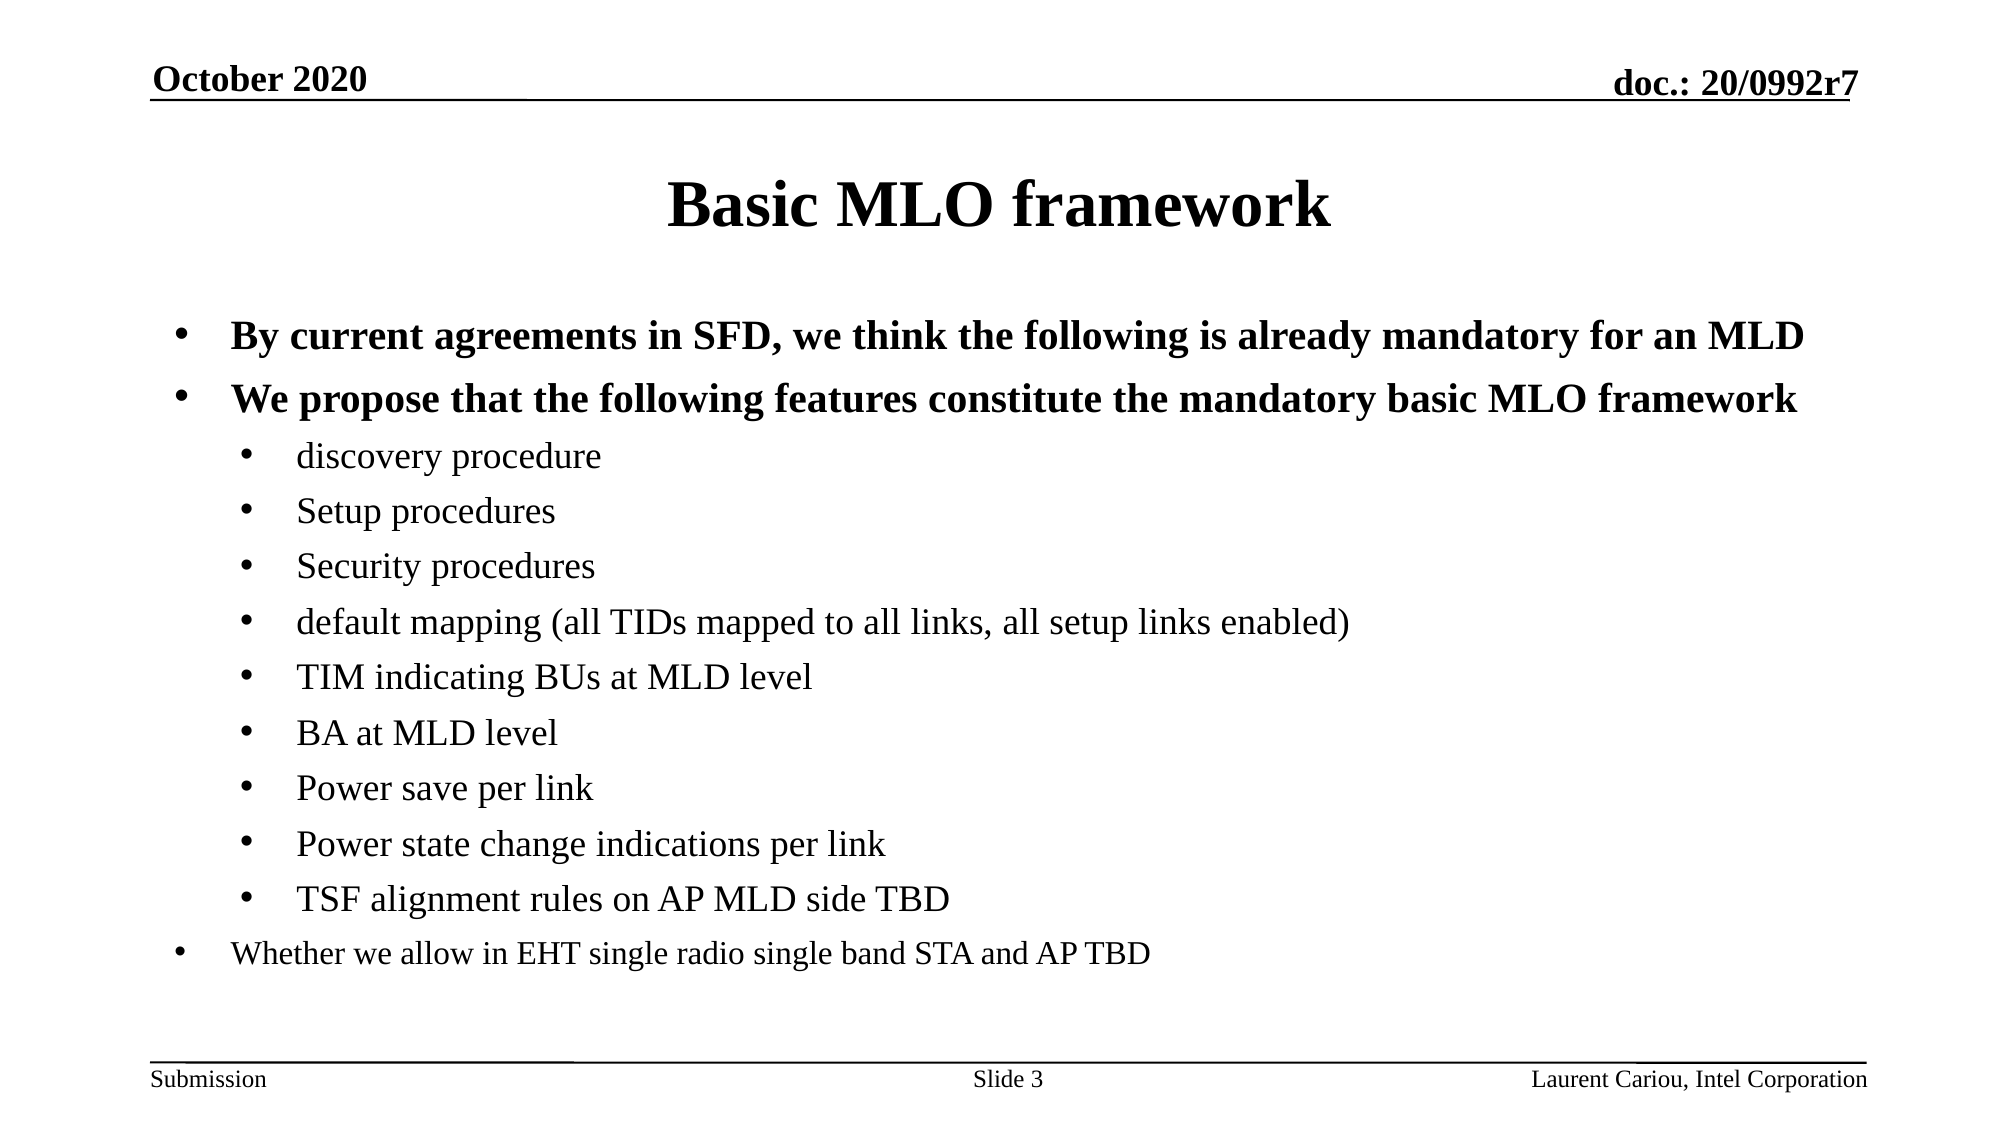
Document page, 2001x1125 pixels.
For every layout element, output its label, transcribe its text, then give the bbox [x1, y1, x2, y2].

slide_number Slide 3 [950, 1061, 1067, 1123]
list By current agreements in SFD, we think the following is already mandatory for an MLD We propose that the following features constitute the mandatory basic MLO framework discovery procedure Setup procedures Security procedures default mapping (all TIDs mapped to all links, all setup links enabled) TIM indicating BUs at MLD level BA at MLD level Power save per link Power state change indications per link TSF alignment rules on AP MLD side TBD Whether we allow in EHT single radio single band STA and AP TBD [149, 299, 1850, 976]
footer Laurent Cariou, Intel Corporation [1171, 1061, 1869, 1093]
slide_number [152, 54, 563, 100]
title Basic MLO framework [149, 112, 1850, 288]
